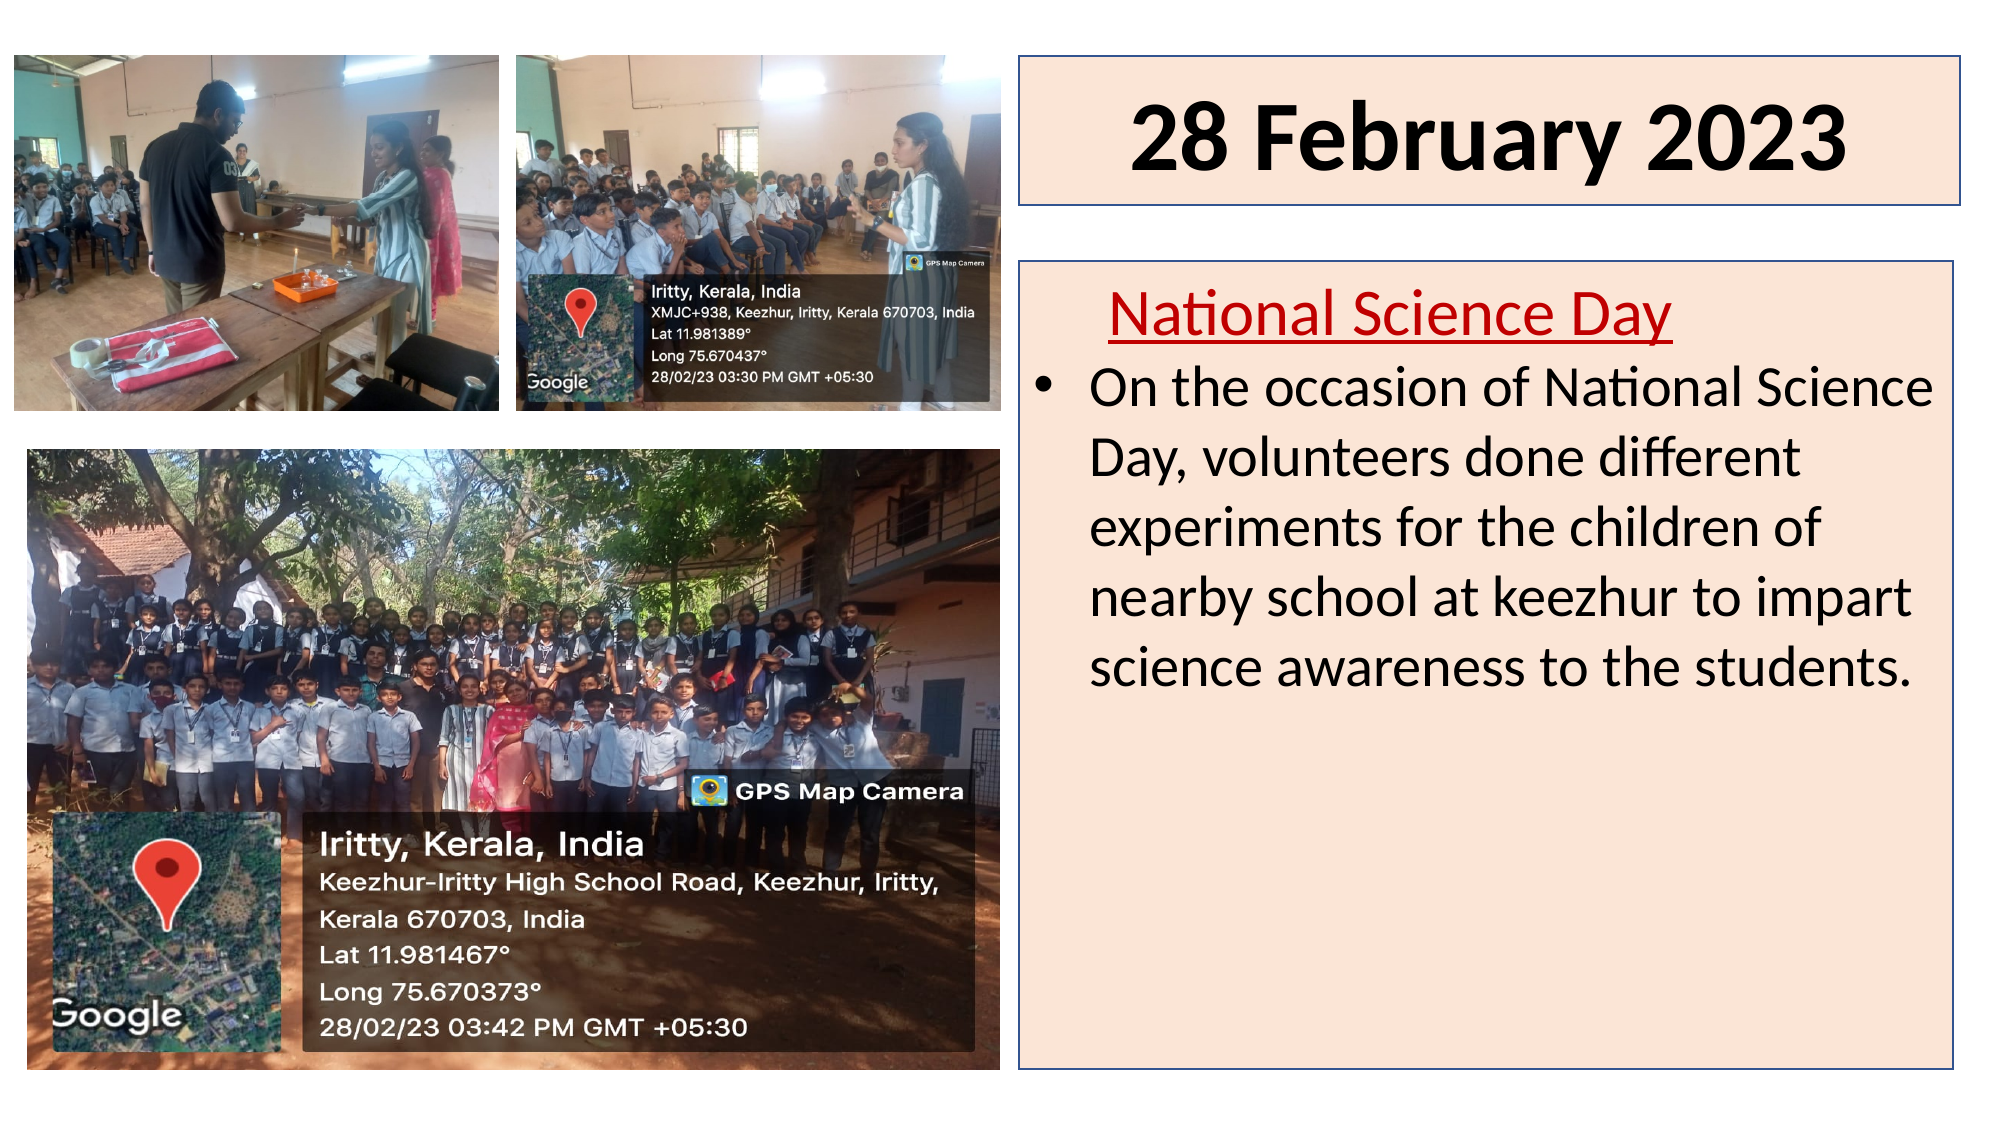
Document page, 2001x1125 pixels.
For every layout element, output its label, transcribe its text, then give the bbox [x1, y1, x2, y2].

picture [14, 55, 499, 411]
picture [27, 449, 1000, 1070]
text_box National Science Day On the occasion of National Science Day, volunteers done different experiments for the children of nearby school at keezhur to impart science awareness to the students. [1018, 260, 1954, 1070]
picture [516, 55, 1001, 411]
text_box 28 February 2023 [1018, 55, 1961, 206]
